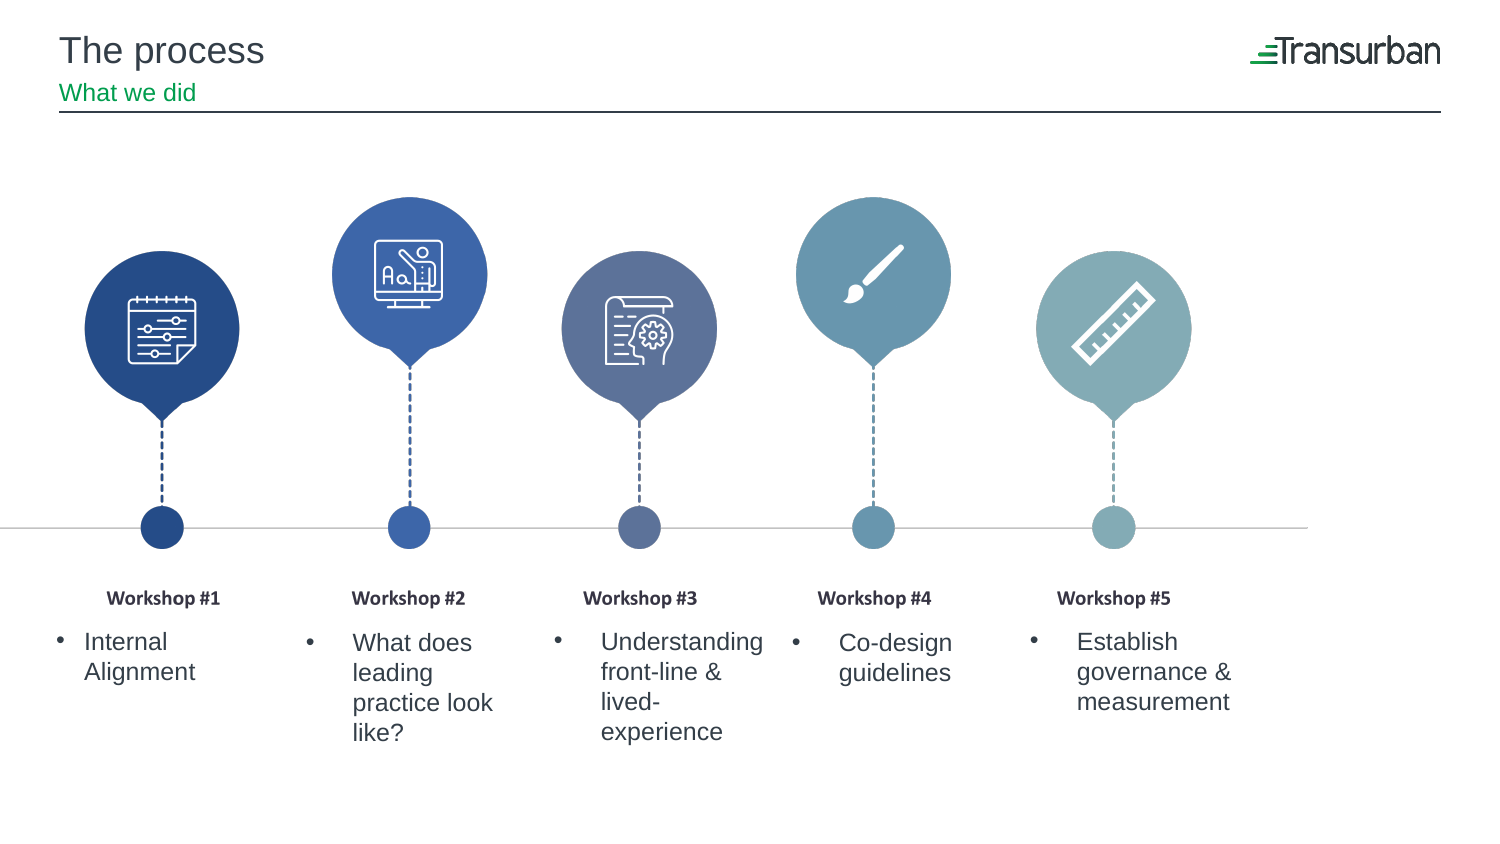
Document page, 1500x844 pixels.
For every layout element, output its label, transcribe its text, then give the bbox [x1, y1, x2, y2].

picture [1250, 35, 1440, 64]
list What we did [59, 76, 1152, 112]
title The process [59, 29, 1152, 72]
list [0, 197, 1308, 844]
